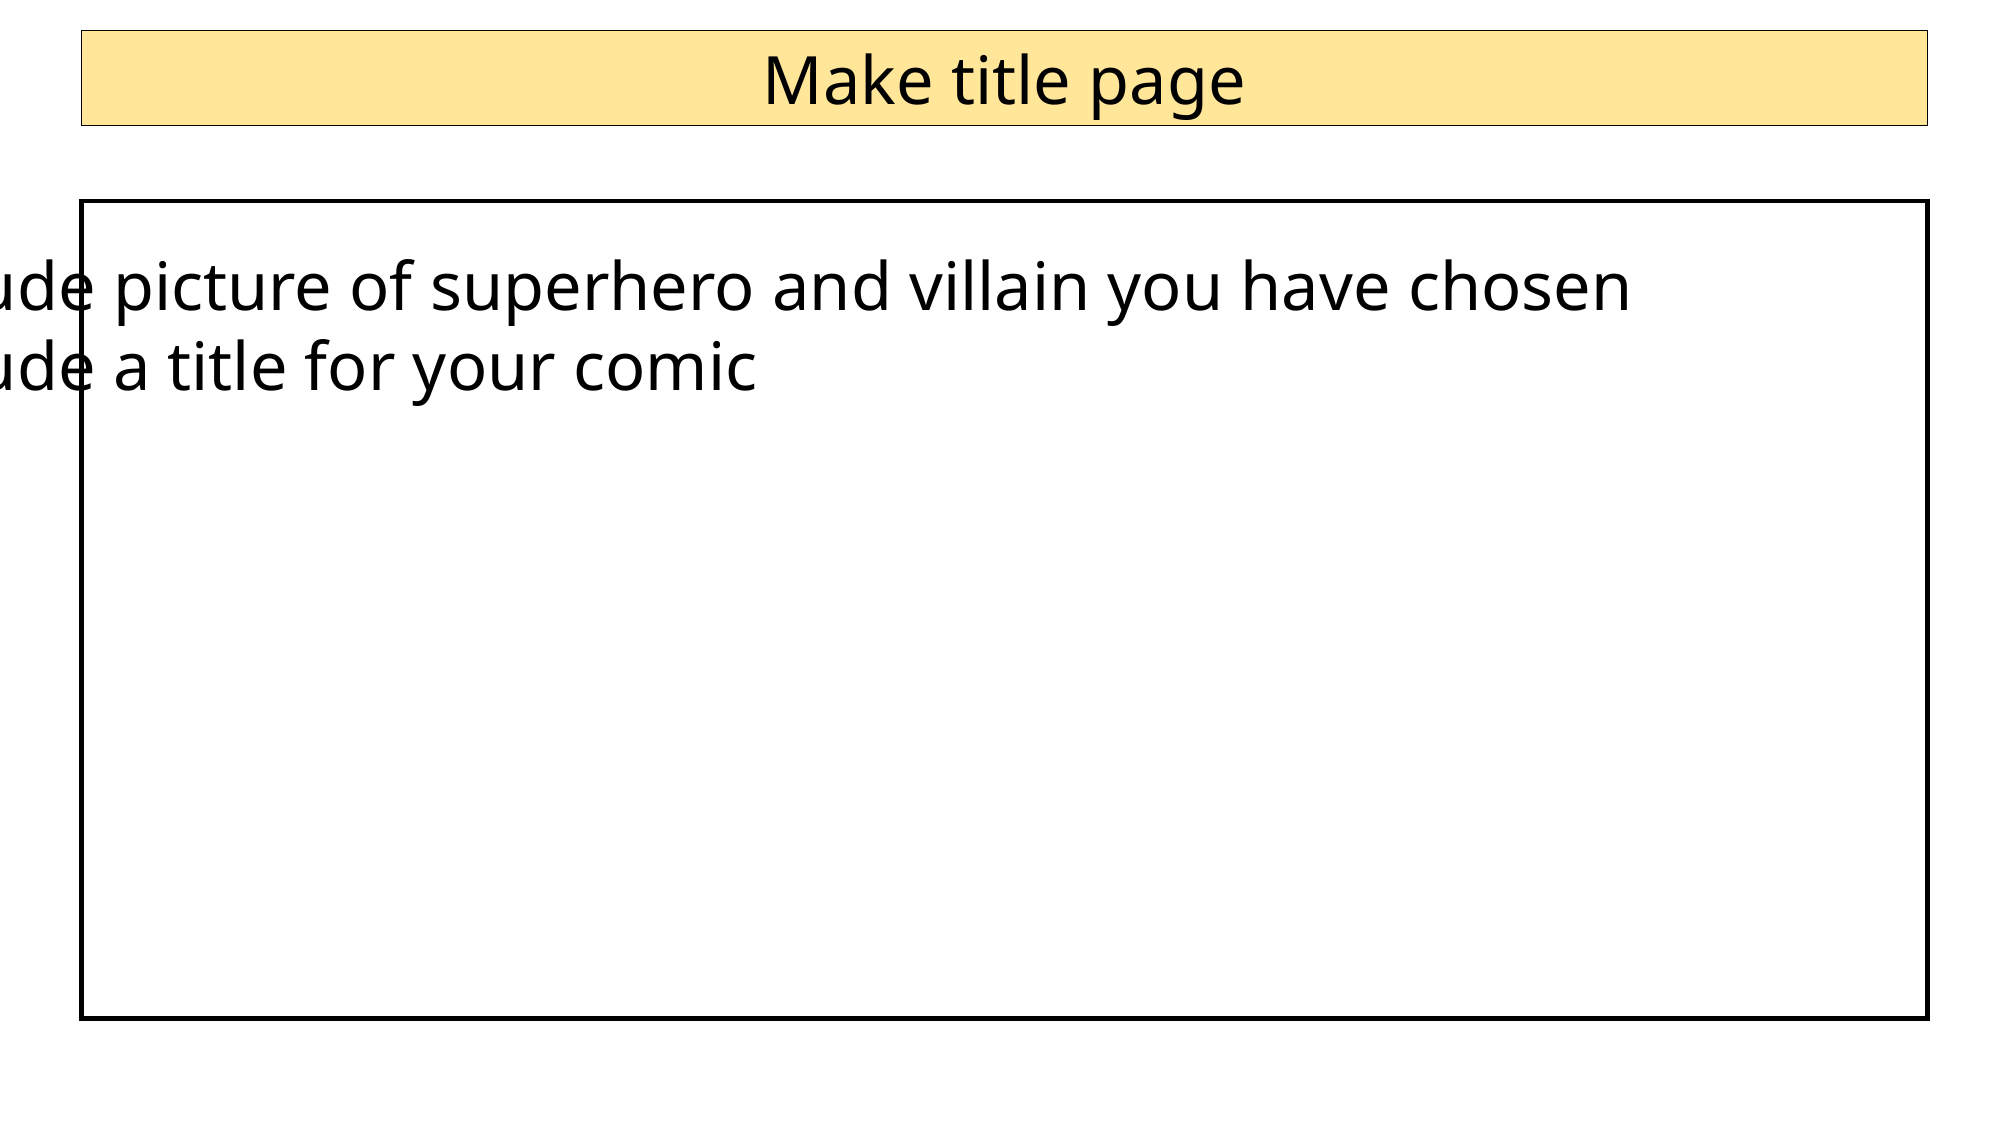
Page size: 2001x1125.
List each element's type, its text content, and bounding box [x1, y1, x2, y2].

text_box Include picture of superhero and villain you have chosen Include a title for your comic [0, 236, 1667, 412]
text_box Make title page [81, 30, 1928, 126]
text_box [80, 200, 1929, 1020]
